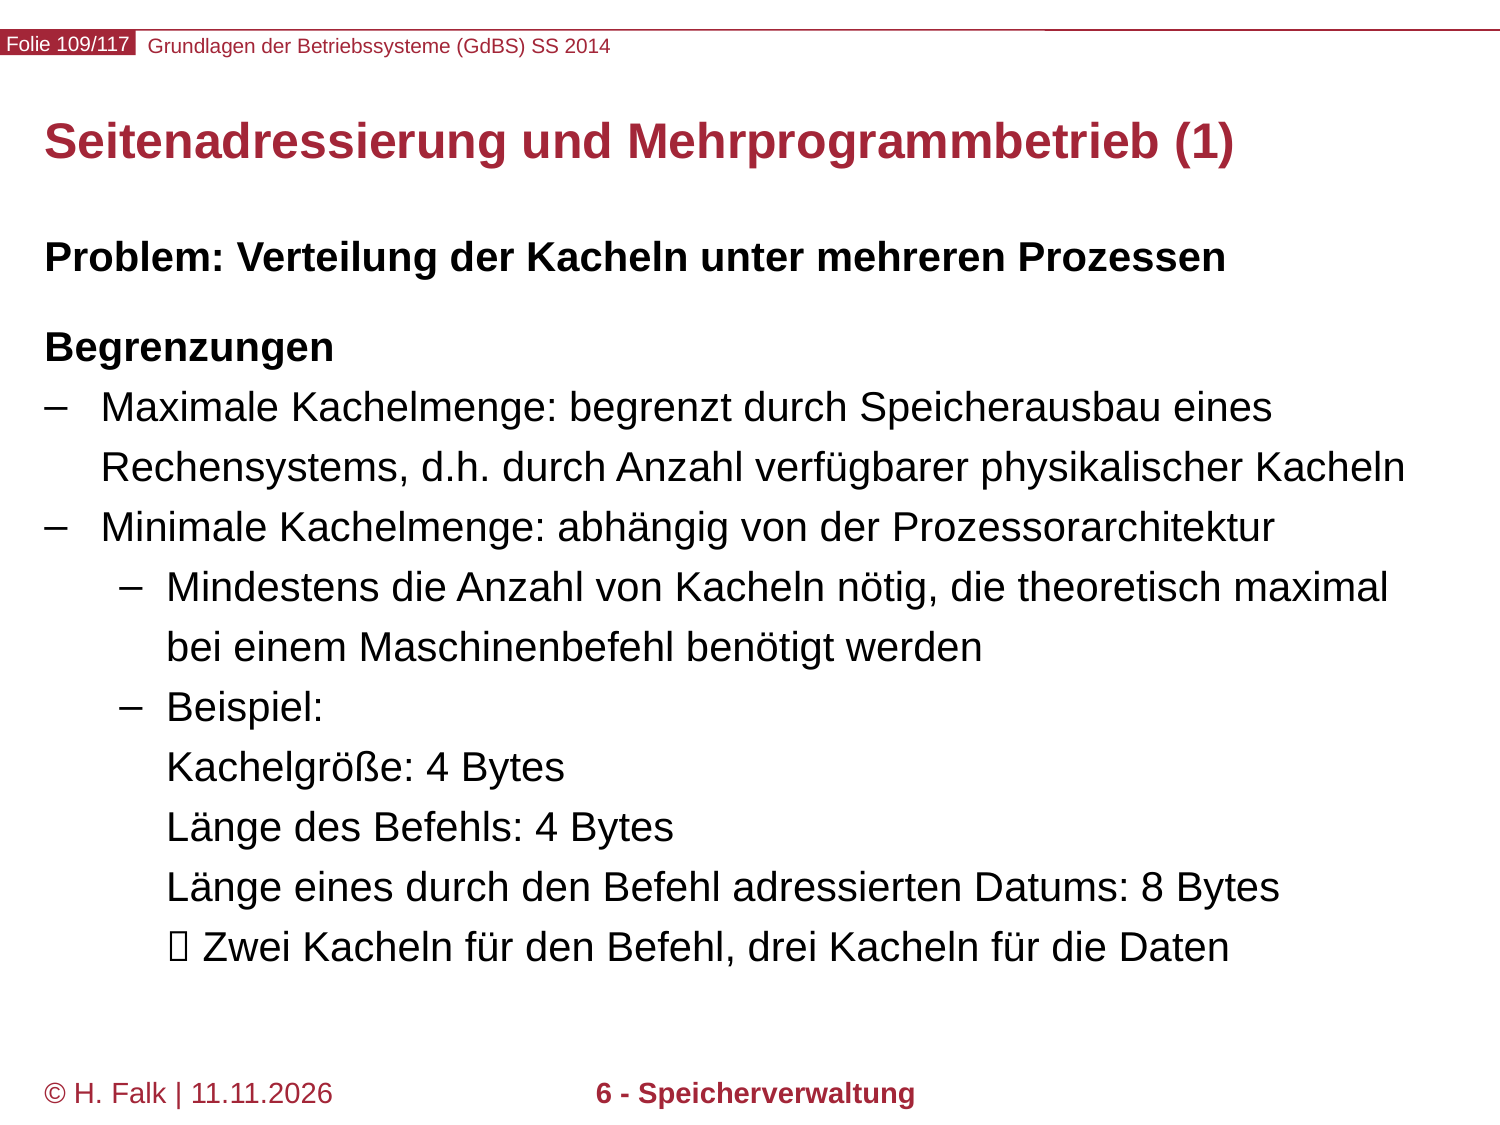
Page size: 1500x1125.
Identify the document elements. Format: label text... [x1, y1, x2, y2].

title Seitenadressierung und Mehrprogrammbetrieb (1) [29, 90, 1471, 198]
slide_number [29, 1066, 301, 1125]
footer 6 - Speicherverwaltung [301, 1066, 1211, 1125]
list Problem: Verteilung der Kacheln unter mehreren Prozessen Begrenzungen Maximale Kachelmenge: begrenzt durch Speicherausbau eines Rechensystems, d.h. durch Anzahl verfügbarer physikalischer Kacheln Minimale Kachelmenge: abhängig von der Prozessorarchitektur Mindestens die Anzahl von Kacheln nötig, die theoretisch maximal bei einem Maschinenbefehl benötigt werden Beispiel: Kachelgröße: 4 Bytes Länge des Befehls: 4 Bytes Länge eines durch den Befehl adressierten Datums: 8 Bytes  Zwei Kacheln für den Befehl, drei Kacheln für die Daten [29, 227, 1471, 1047]
